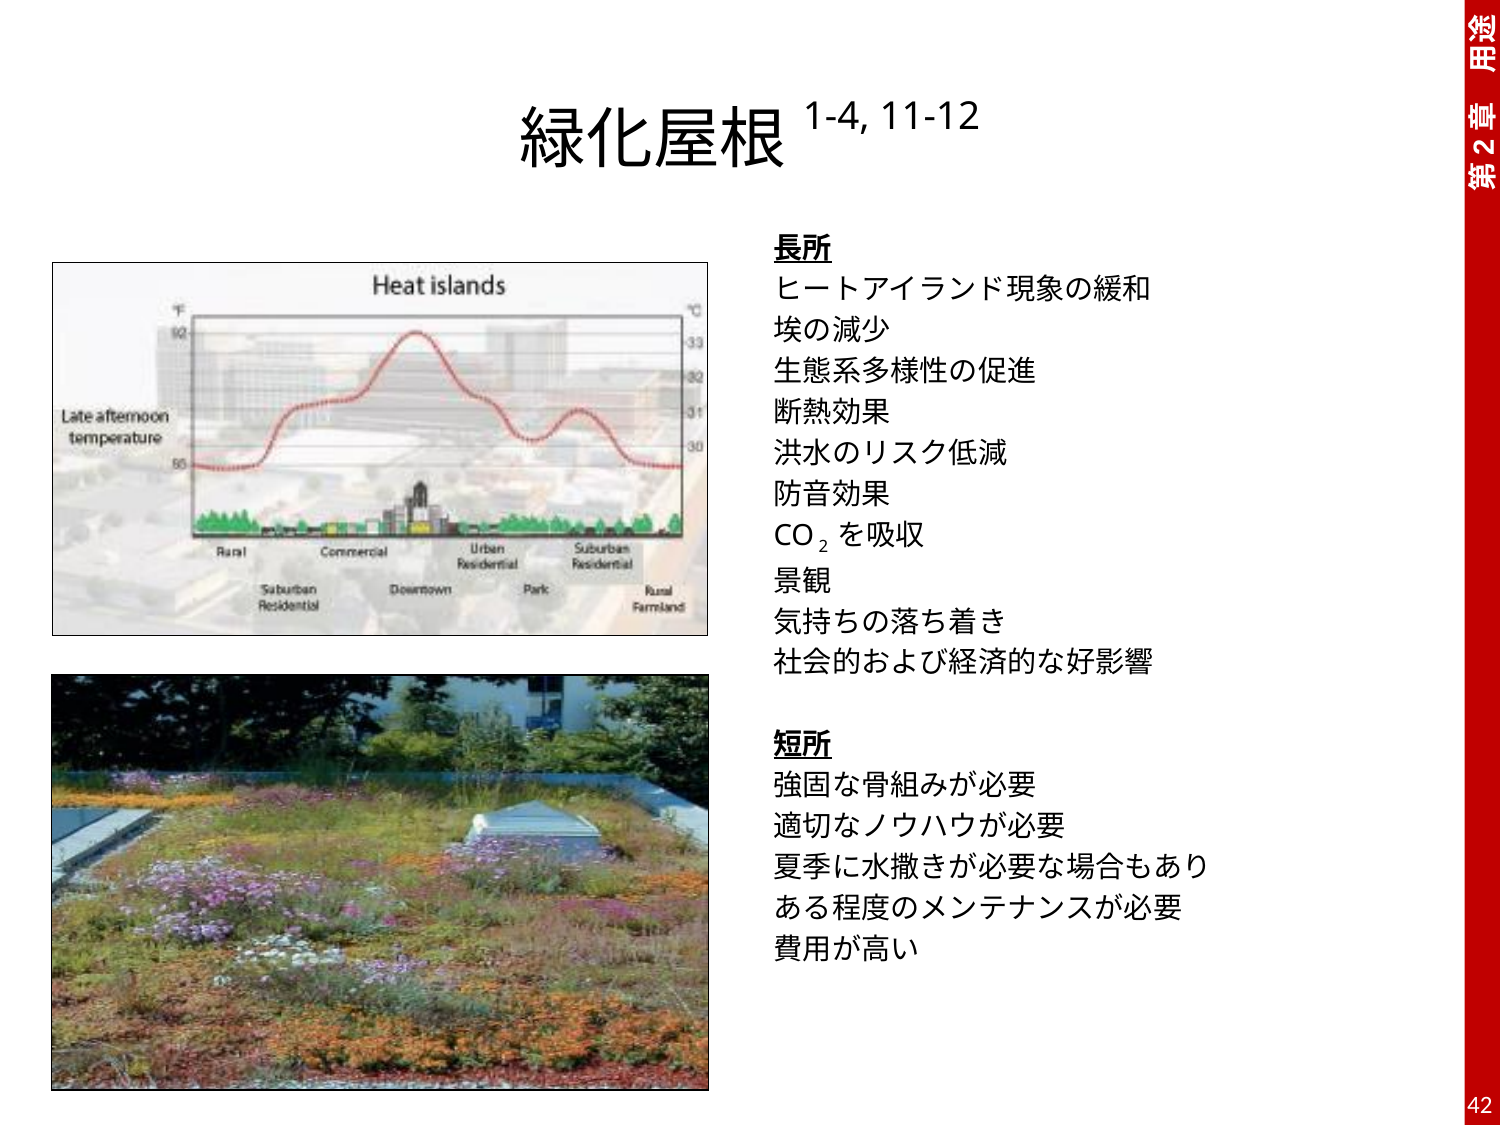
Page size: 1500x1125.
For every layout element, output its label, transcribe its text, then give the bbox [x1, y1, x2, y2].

picture [51, 262, 708, 636]
list 長所 ヒートアイランド現象の緩和 埃の減少 生態系多様性の促進 断熱効果 洪水のリスク低減 防音効果 CO 2 を吸収 景観 気持ちの落ち着き 社会的および経済的な好影響 短所 強固な骨組みが必要 適切なノウハウが必要 夏季に水撒きが必要な場合もあり ある程度のメンテナンスが必要 費用が高い [758, 222, 1437, 1099]
title 緑化屋根1-4, 11-12 [75, 45, 1425, 223]
picture [51, 675, 708, 1090]
slide_number 42 [1427, 1058, 1493, 1119]
